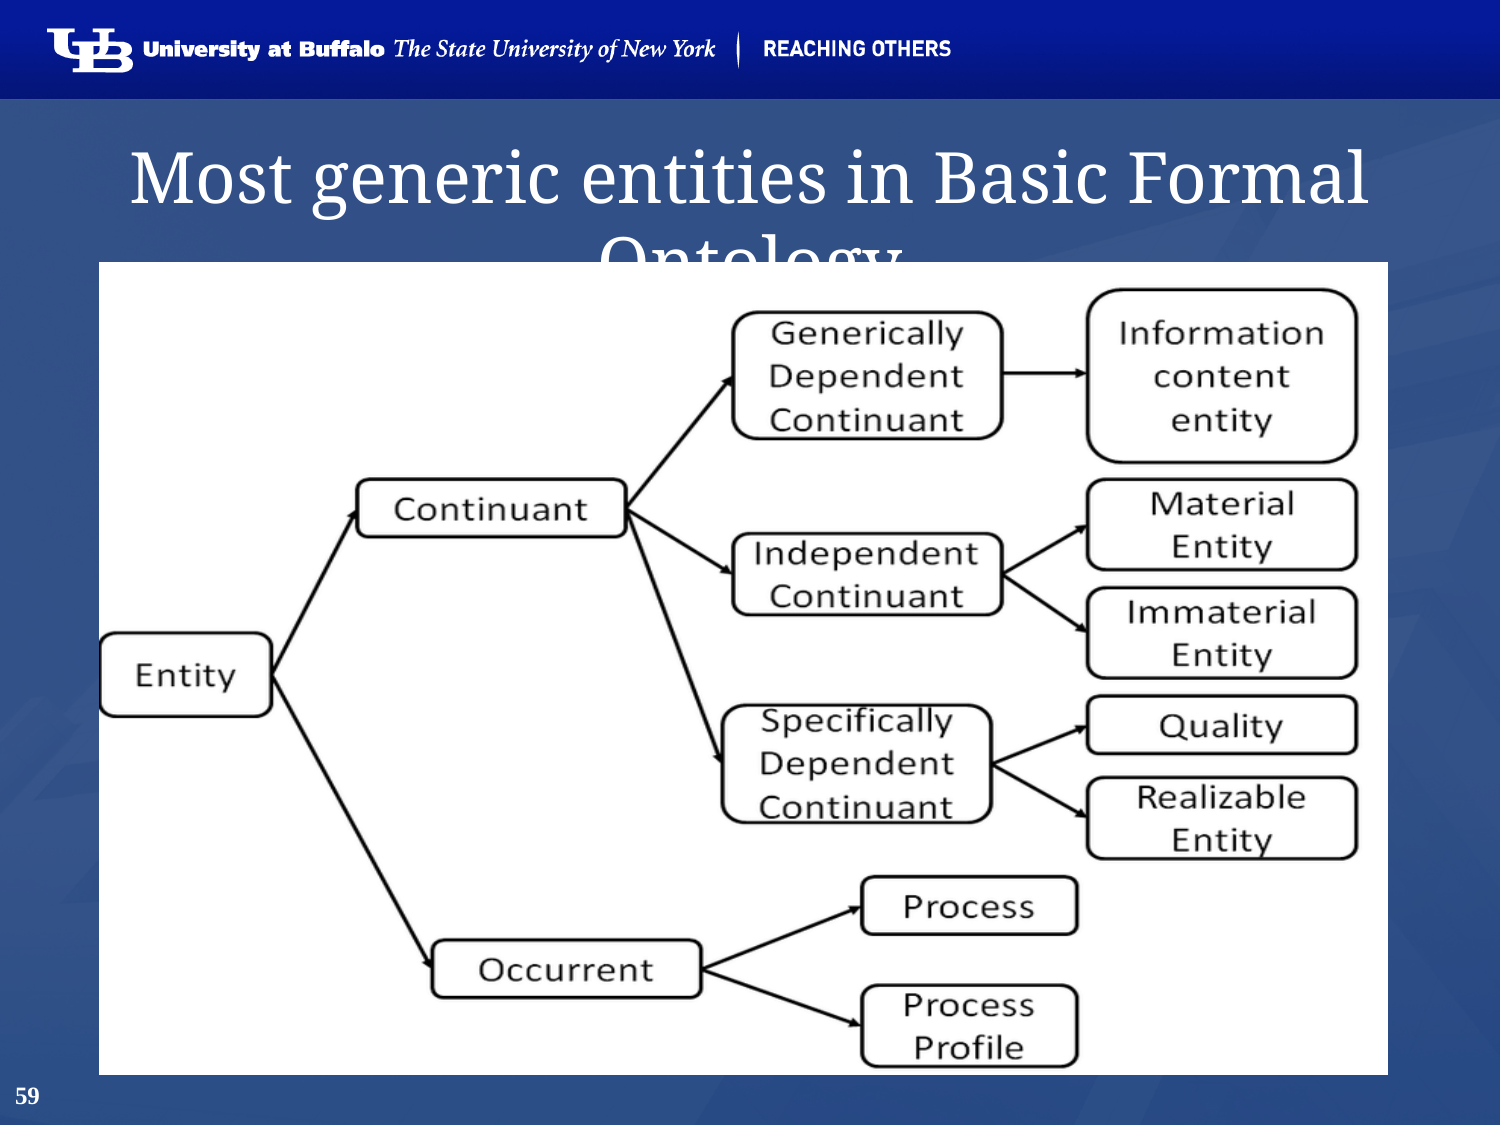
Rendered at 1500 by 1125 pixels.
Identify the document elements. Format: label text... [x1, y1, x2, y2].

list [99, 262, 1388, 1076]
title Most generic entities in Basic Formal Ontology [0, 125, 1500, 250]
picture [0, 0, 1500, 99]
slide_number 59 [0, 1064, 75, 1125]
